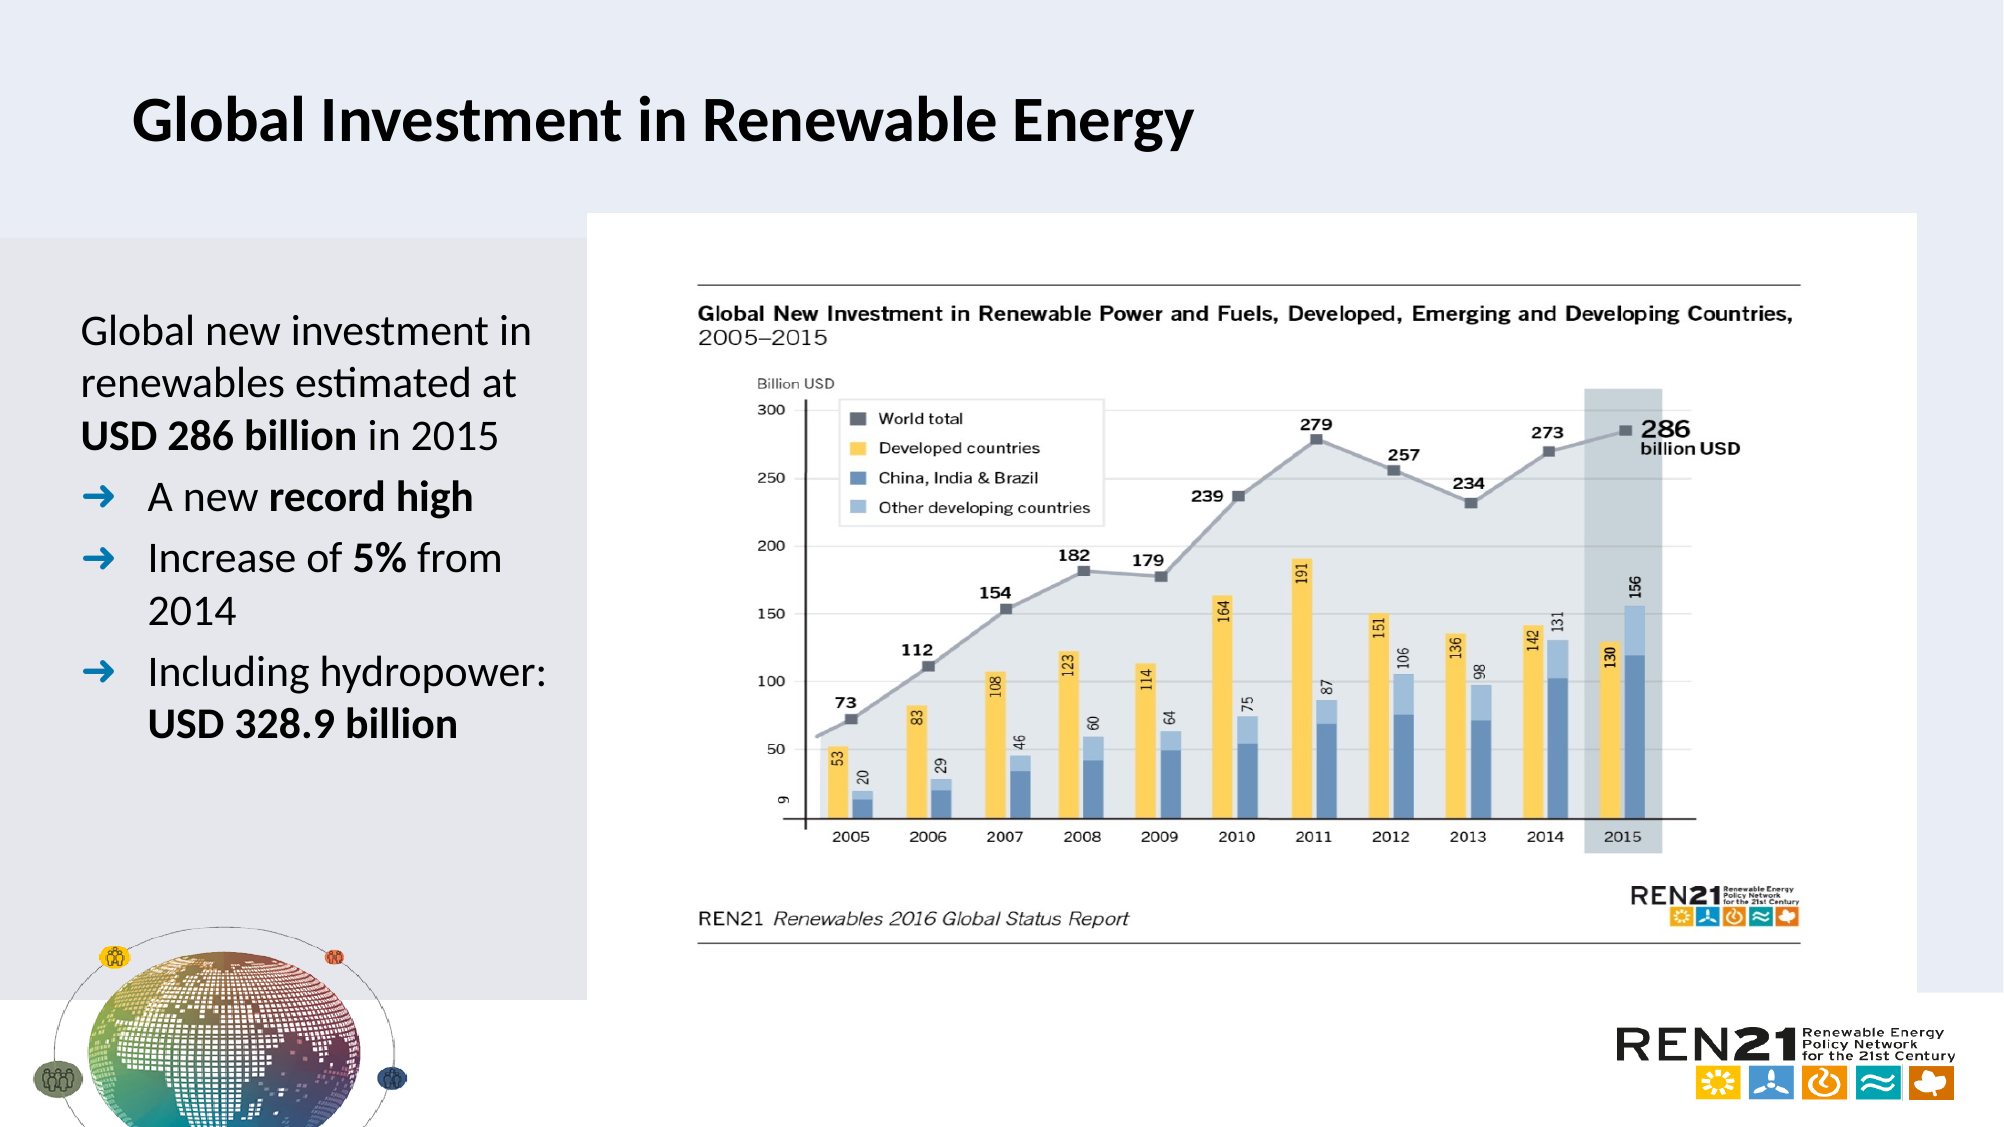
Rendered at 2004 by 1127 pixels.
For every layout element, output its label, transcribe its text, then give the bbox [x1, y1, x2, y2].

list Global new investment in renewables estimated at USD 286 billion in 2015 A new record high Increase of 5% from 2014 Including hydropower: USD 328.9 billion [80, 292, 587, 922]
picture [587, 213, 1917, 1001]
picture [28, 920, 461, 1127]
picture [1617, 1027, 1955, 1101]
title Global Investment in Renewable Energy [132, 41, 1838, 164]
